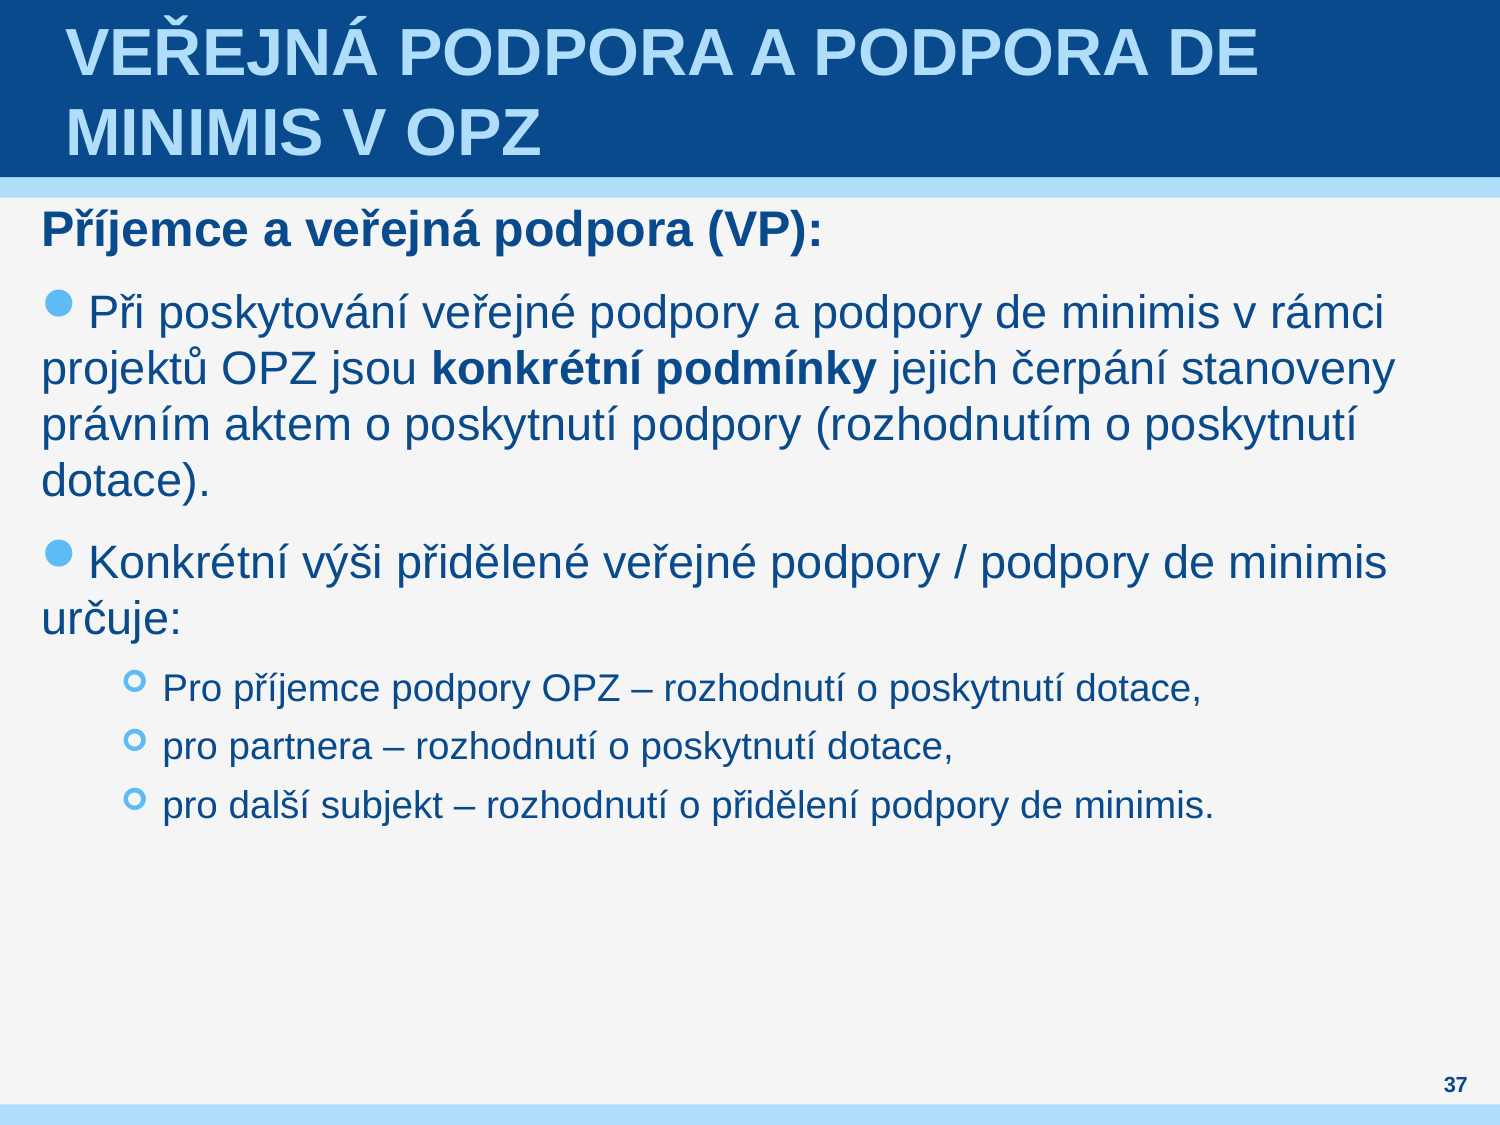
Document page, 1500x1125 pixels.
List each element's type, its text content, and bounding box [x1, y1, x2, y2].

slide_number 37 [1417, 1068, 1495, 1099]
title Veřejná podpora a podpora de minimis v OPZ [59, 0, 1441, 178]
list Příjemce a veřejná podpora (VP): Při poskytování veřejné podpory a podpory de minimis v rámci projektů OPZ jsou konkrétní podmínky jejich čerpání stanoveny právním aktem o poskytnutí podpory (rozhodnutím o poskytnutí dotace). Konkrétní výši přidělené veřejné podpory / podpory de minimis určuje: Pro příjemce podpory OPZ – rozhodnutí o poskytnutí dotace, pro partnera – rozhodnutí o poskytnutí dotace, pro další subjekt – rozhodnutí o přidělení podpory de minimis. [41, 196, 1483, 1106]
